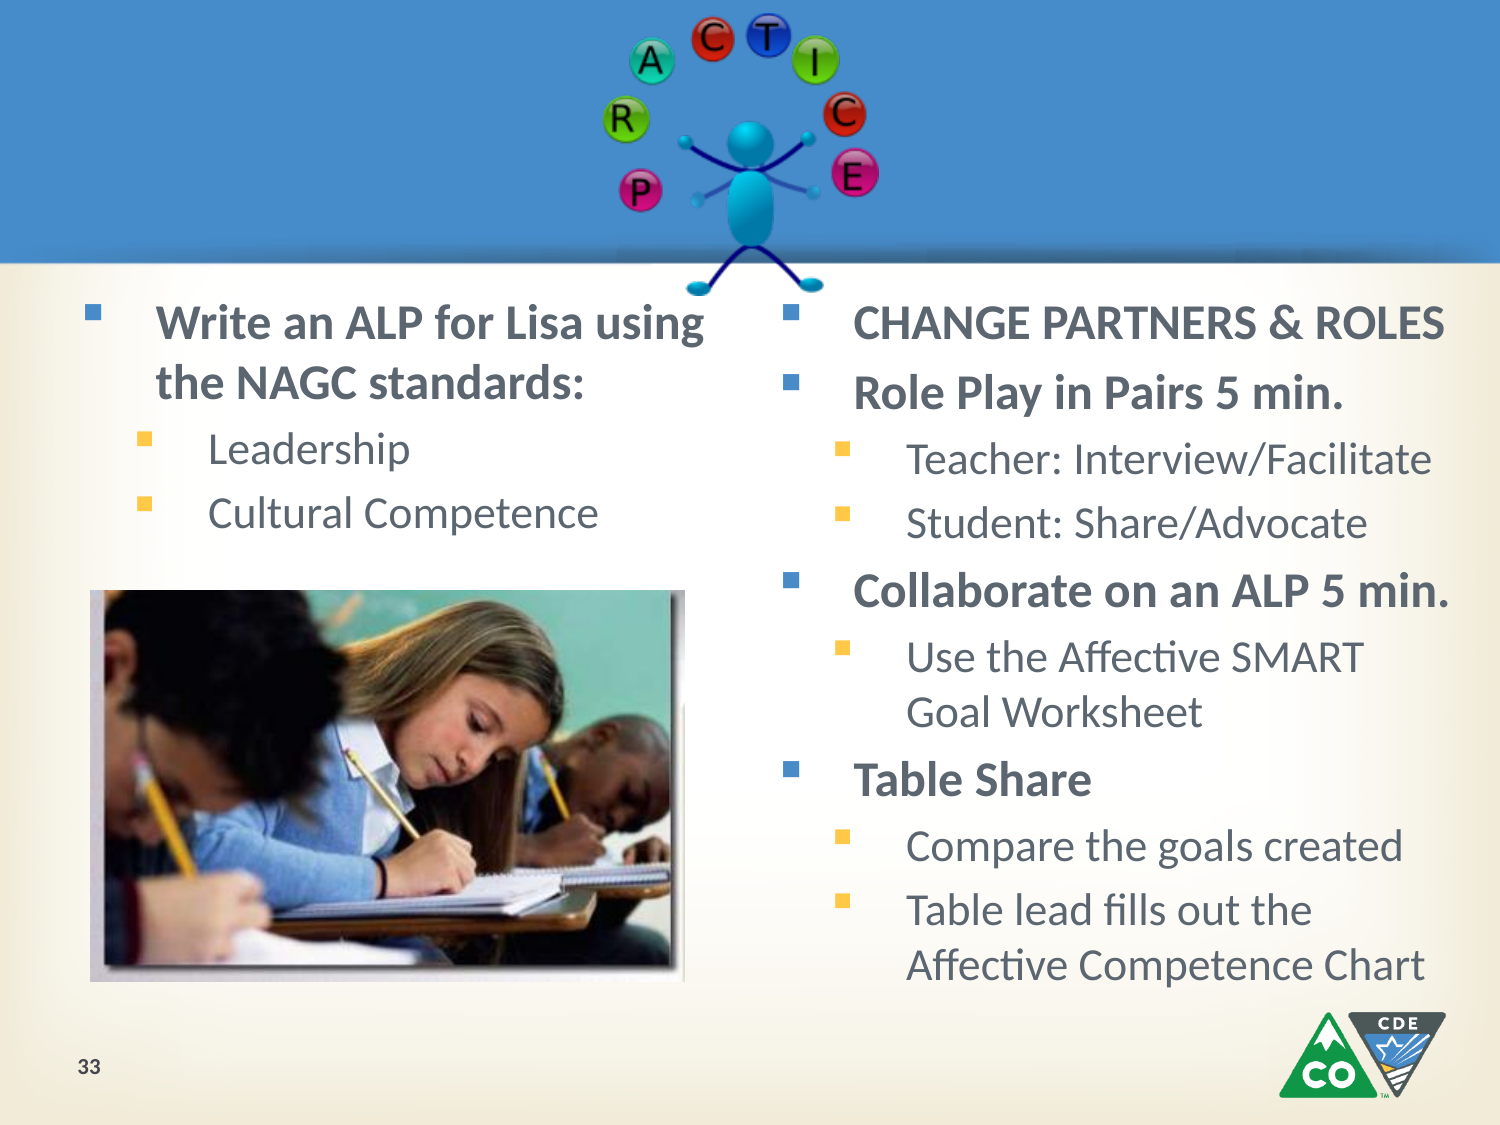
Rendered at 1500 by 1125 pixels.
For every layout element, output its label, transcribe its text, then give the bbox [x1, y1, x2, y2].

footer 33 [62, 1042, 613, 1088]
list Write an ALP for Lisa using the NAGC standards: Leadership Cultural Competence [58, 281, 721, 1005]
list CHANGE PARTNERS & ROLES Role Play in Pairs 5 min. Teacher: Interview/Facilitate Student: Share/Advocate Collaborate on an ALP 5 min. Use the Affective SMART Goal Worksheet Table Share Compare the goals created Table lead fills out the Affective Competence Chart [756, 281, 1472, 1088]
picture [0, 0, 1500, 1125]
